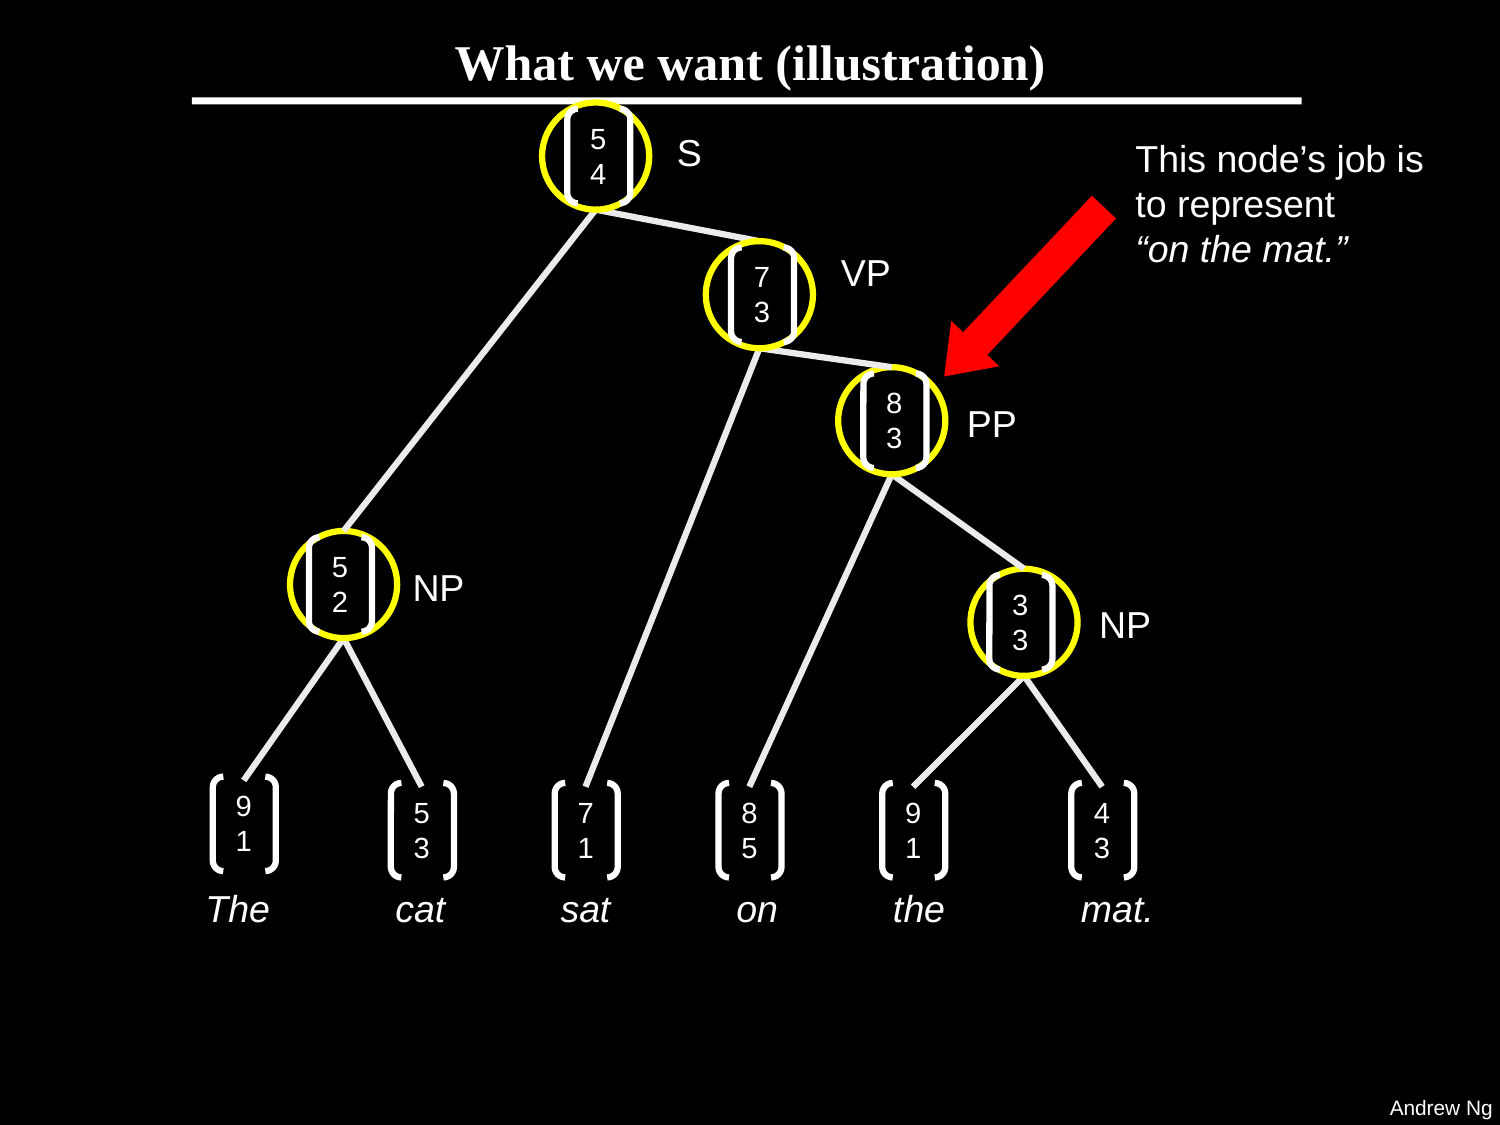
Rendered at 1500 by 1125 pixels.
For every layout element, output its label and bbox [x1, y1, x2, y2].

text_box [1120, 127, 1500, 278]
title [224, 34, 1276, 86]
text_box [190, 102, 1171, 938]
